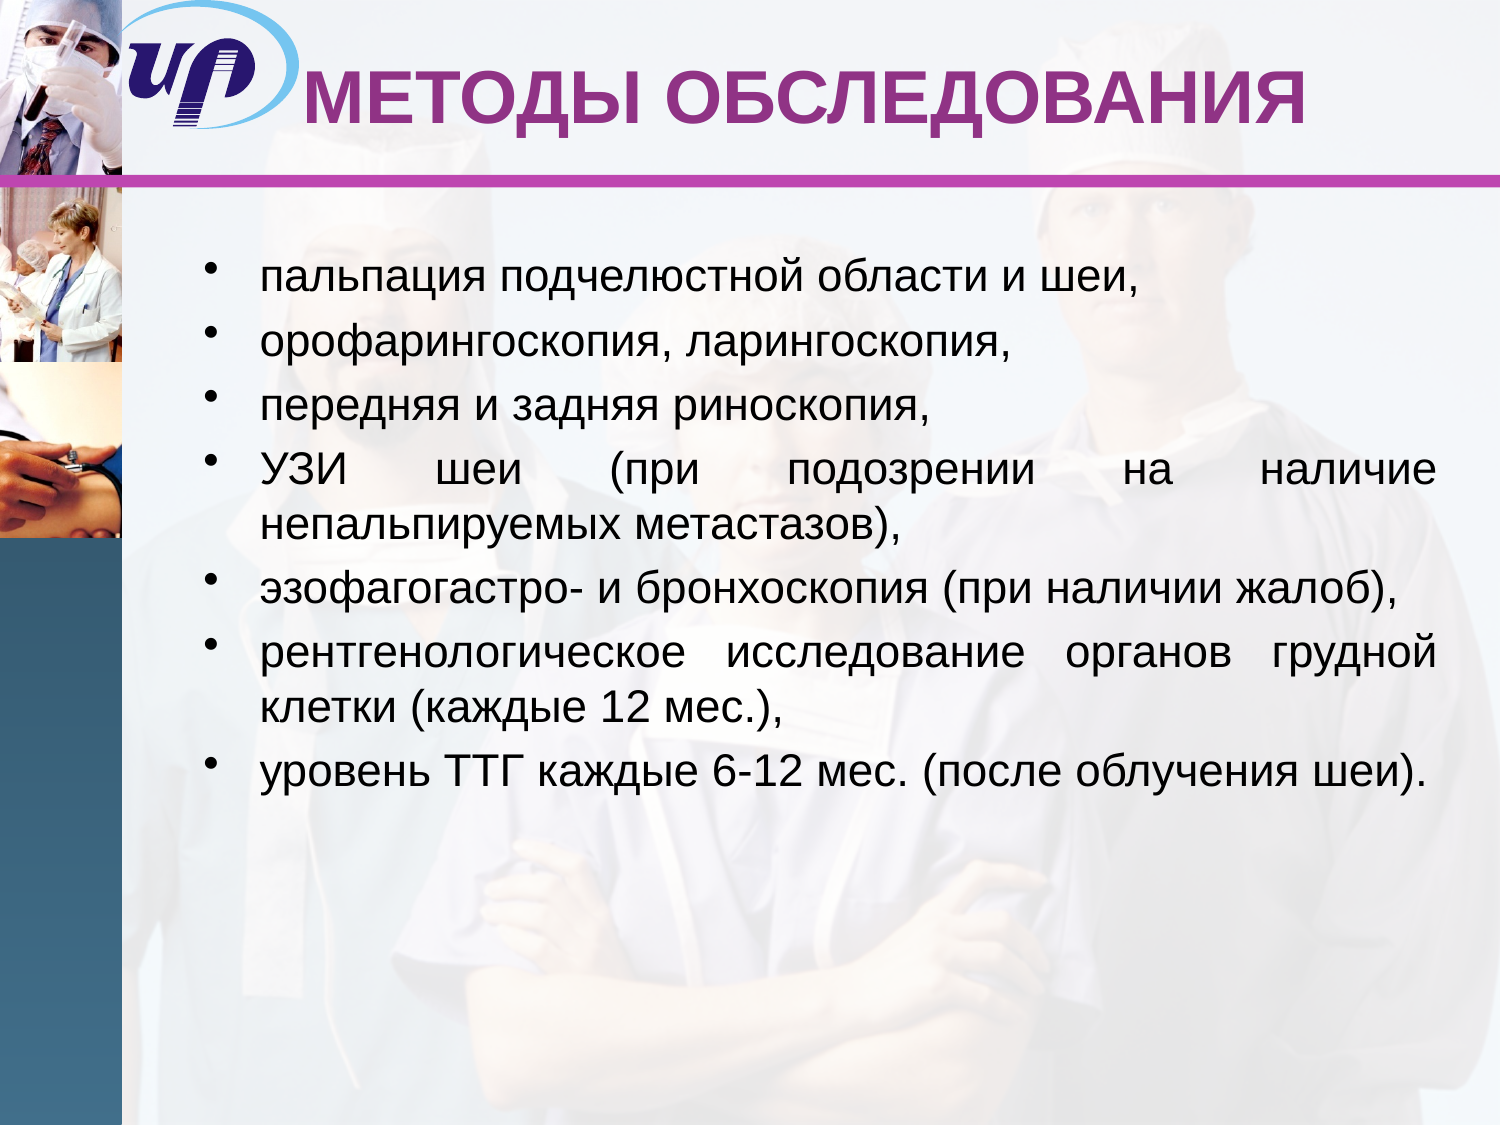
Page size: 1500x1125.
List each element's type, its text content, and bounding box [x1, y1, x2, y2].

title Методы обследования [162, 24, 1450, 163]
picture [0, 0, 1500, 174]
list пальпация подчелюстной области и шеи, орофарингоскопия, ларингоскопия, передняя и задняя риноскопия, УЗИ шеи (при подозрении на наличие непальпируемых метастазов), эзофагогастро- и бронхоскопия (при наличии жалоб), рентгенологическое исследование органов грудной клетки (каждые 12 мес.), уровень ТТГ каждые 6-12 мес. (после облучения шеи). [188, 238, 1454, 1079]
picture [0, 188, 1500, 1125]
